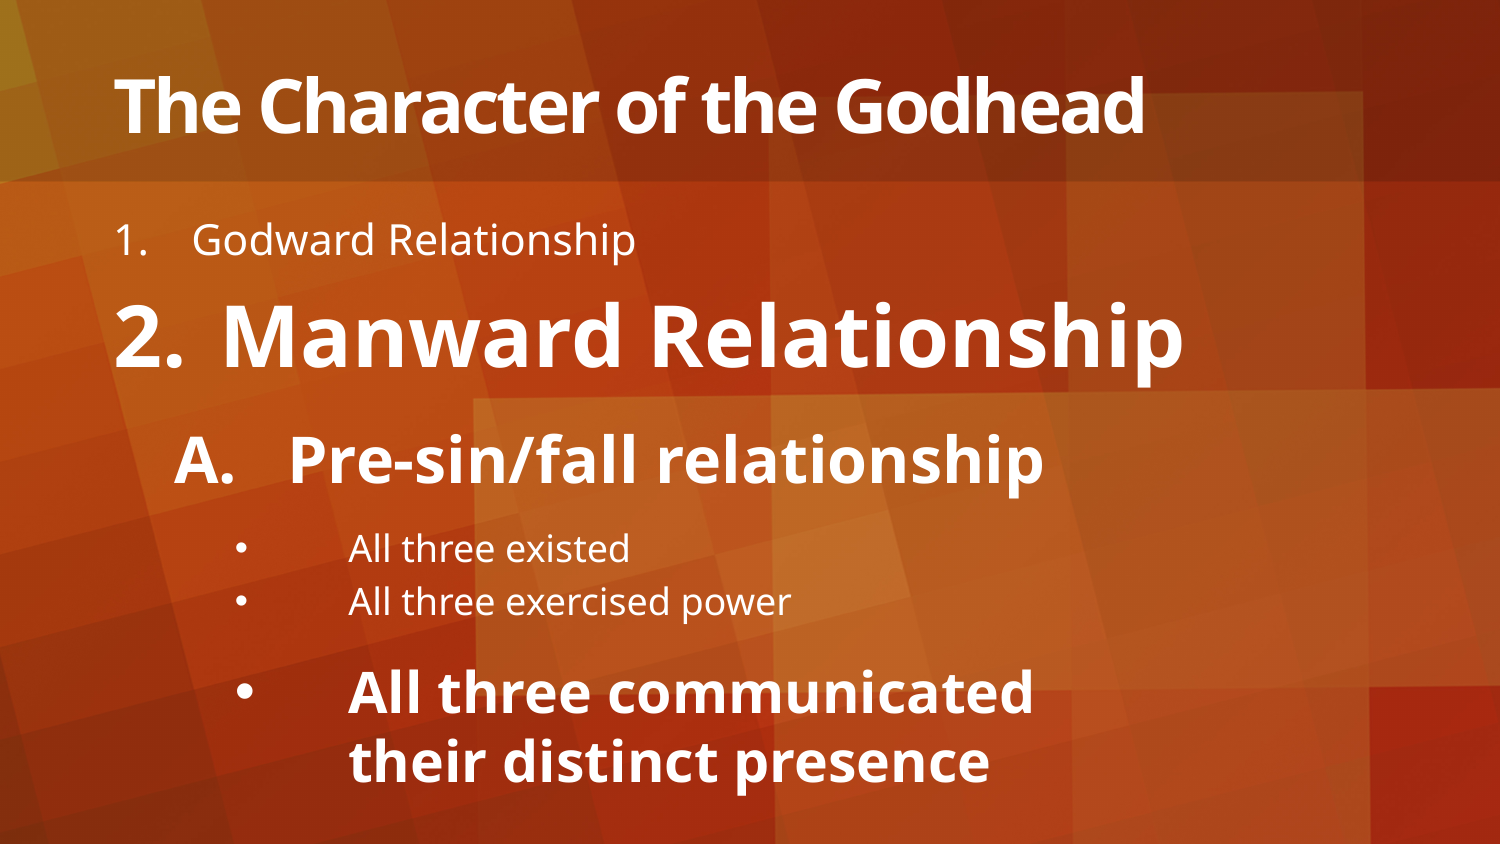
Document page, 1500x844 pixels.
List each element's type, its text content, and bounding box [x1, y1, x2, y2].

list Godward Relationship Manward Relationship Pre-sin/fall relationship All three existed All three exercised power All three communicated their distinct presence [98, 205, 1397, 803]
picture [0, 0, 1500, 844]
title The Character of the Godhead [98, 33, 1397, 175]
